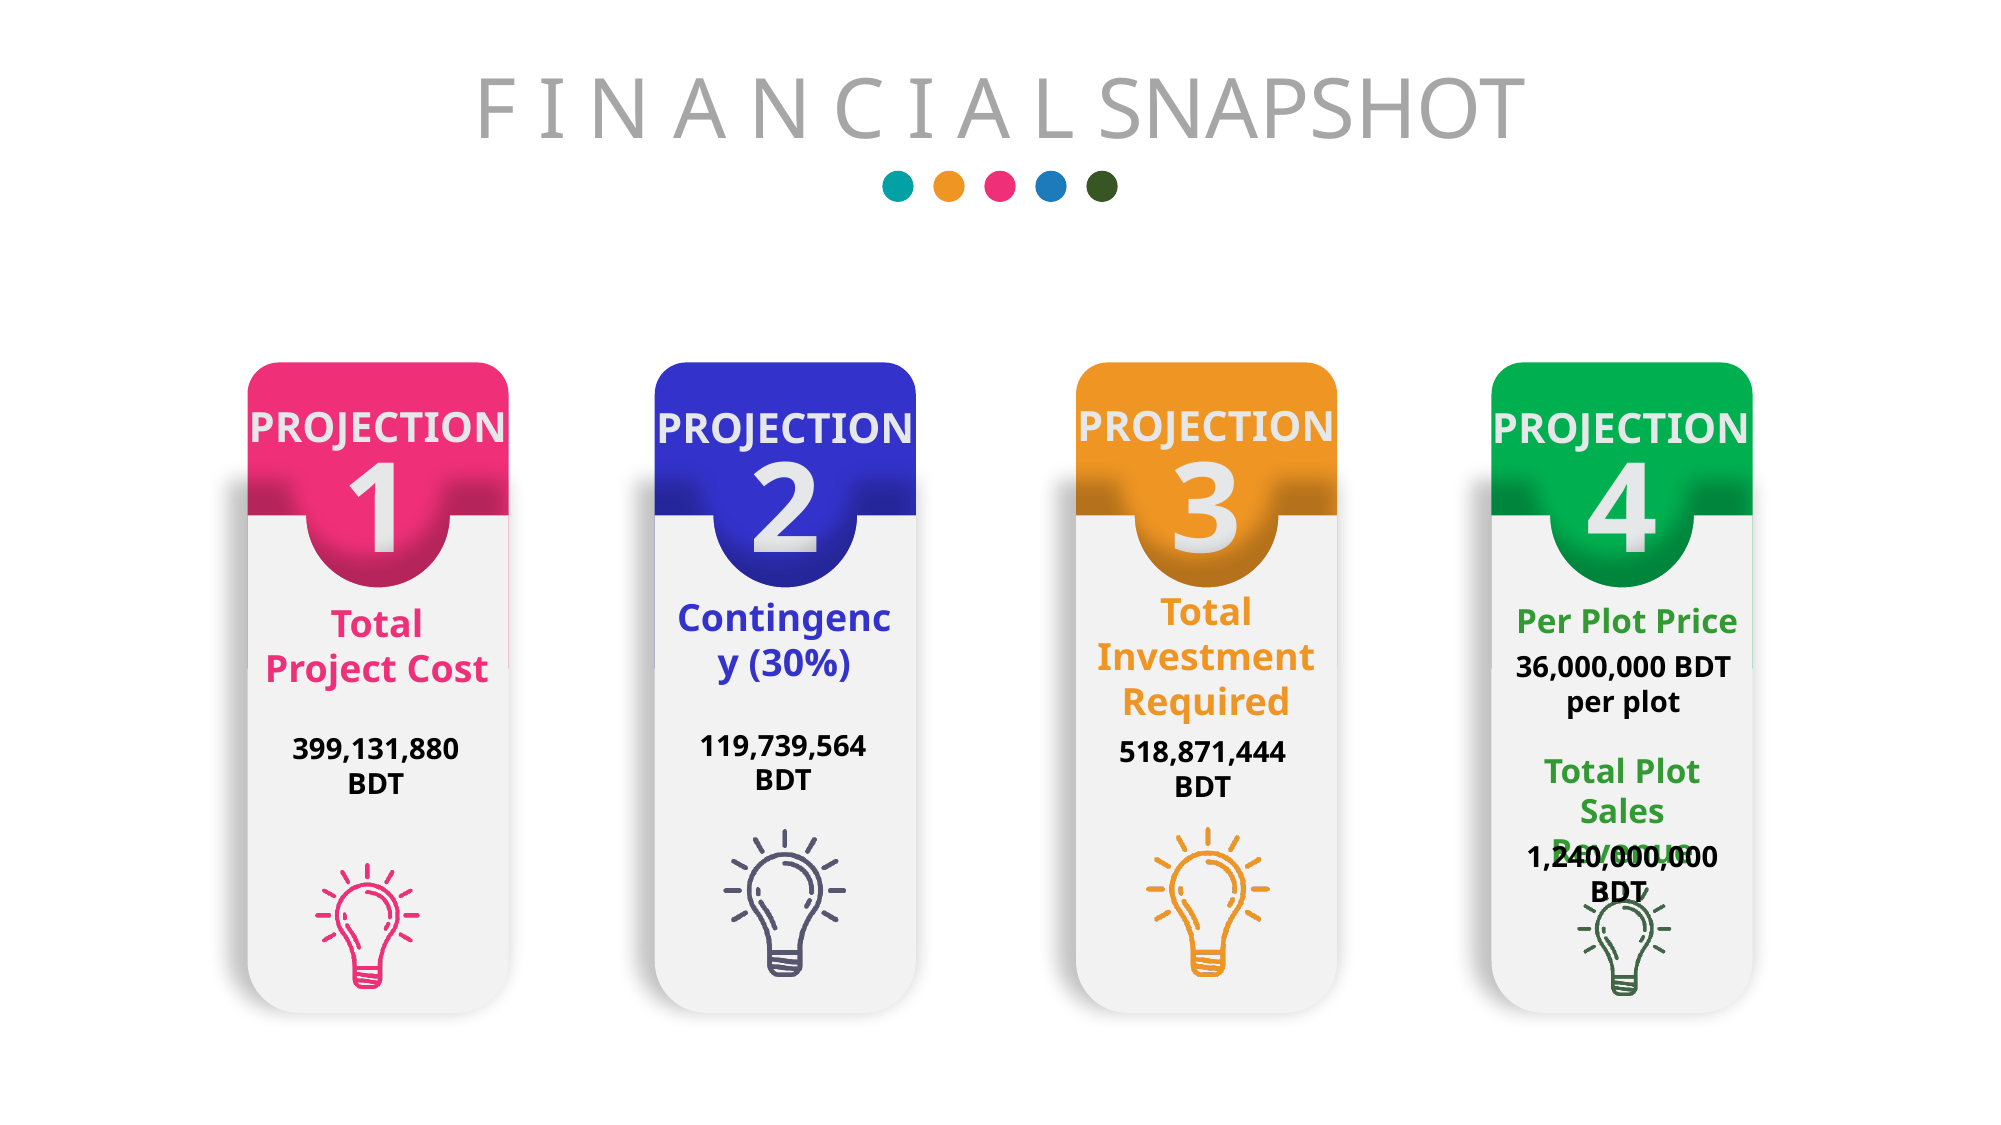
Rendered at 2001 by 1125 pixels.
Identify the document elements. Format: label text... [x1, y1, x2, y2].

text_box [882, 170, 1118, 202]
picture [304, 863, 430, 989]
picture [1133, 827, 1282, 977]
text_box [1473, 362, 1770, 669]
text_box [229, 362, 527, 669]
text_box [652, 587, 915, 770]
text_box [245, 592, 508, 774]
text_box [637, 362, 934, 669]
text_box [653, 669, 917, 1014]
text_box F I N A N C I A L SNAPSHOT [402, 48, 1597, 163]
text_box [1058, 362, 1355, 669]
text_box [1490, 669, 1754, 743]
picture [710, 829, 859, 977]
text_box [1490, 882, 1754, 1014]
picture [1567, 882, 1681, 996]
text_box [1075, 669, 1339, 1014]
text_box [1482, 743, 1762, 882]
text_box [1072, 580, 1337, 777]
text_box [246, 669, 510, 1014]
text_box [1491, 592, 1758, 727]
